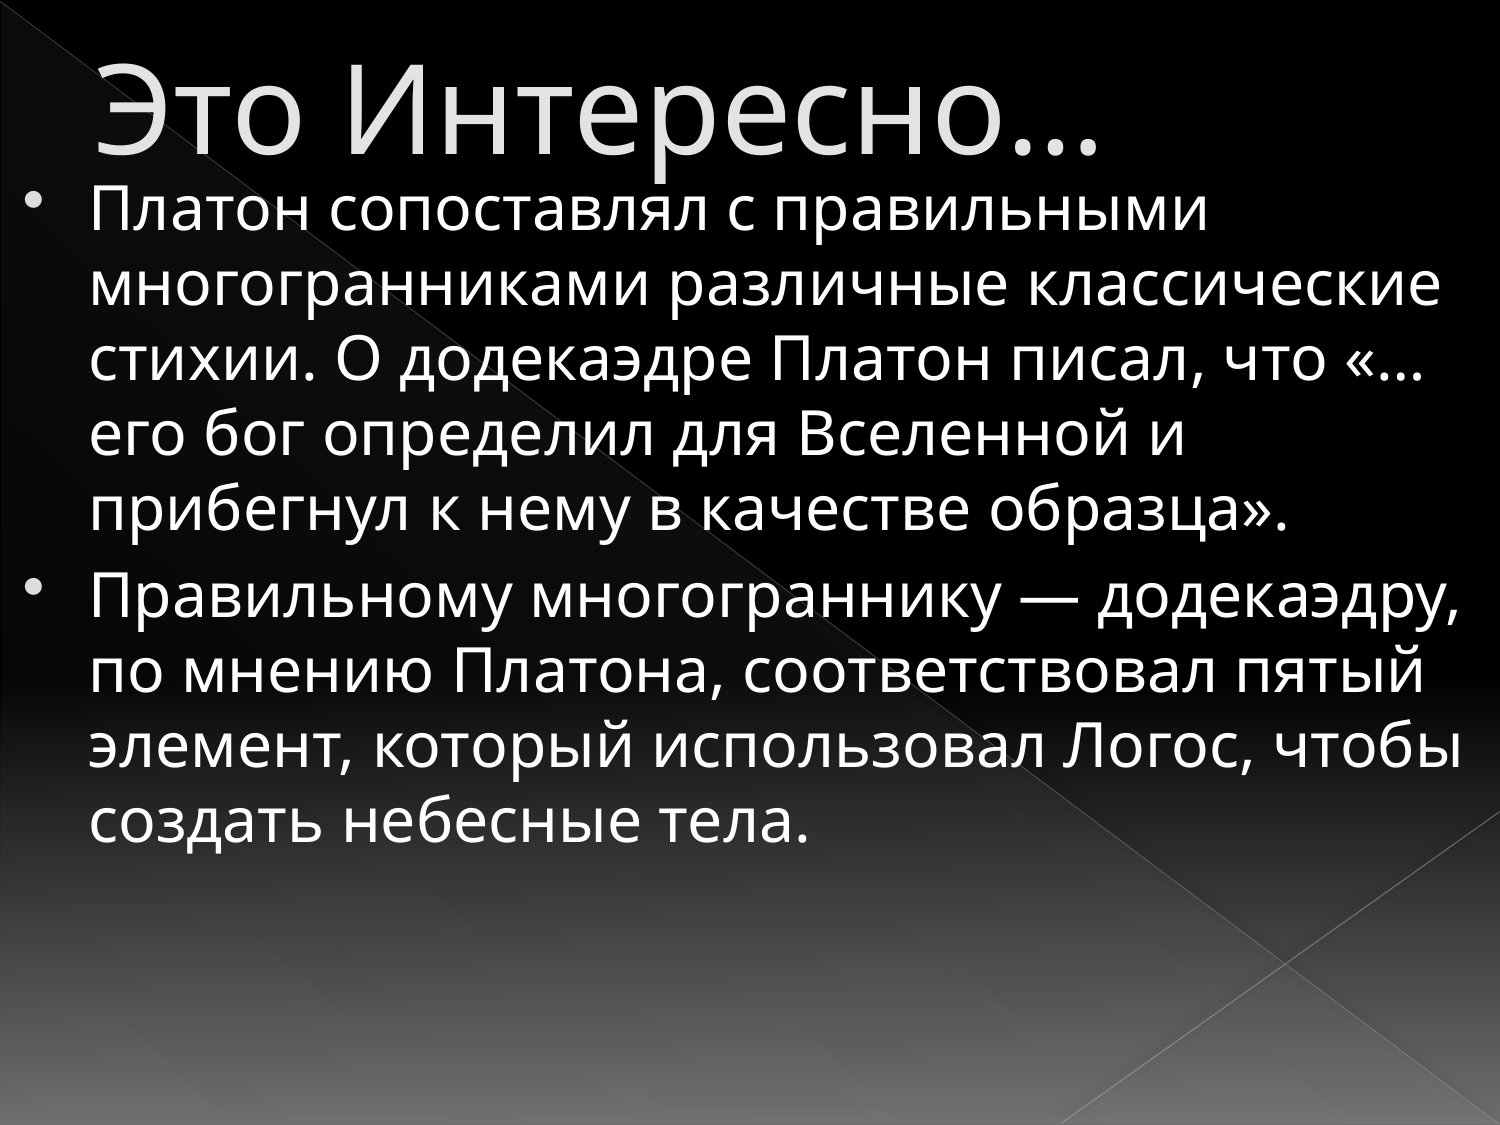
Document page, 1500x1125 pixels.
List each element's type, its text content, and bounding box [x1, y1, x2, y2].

title Это Интересно… [0, 0, 1500, 160]
list Платон сопоставлял с правильными многогранниками различные классические стихии. О додекаэдре Платон писал, что «…его бог определил для Вселенной и прибегнул к нему в качестве образца». Правильному многограннику — додекаэдру, по мнению Платона, соответствовал пятый элемент, который использовал Логос, чтобы создать небесные тела. [0, 160, 1500, 1125]
